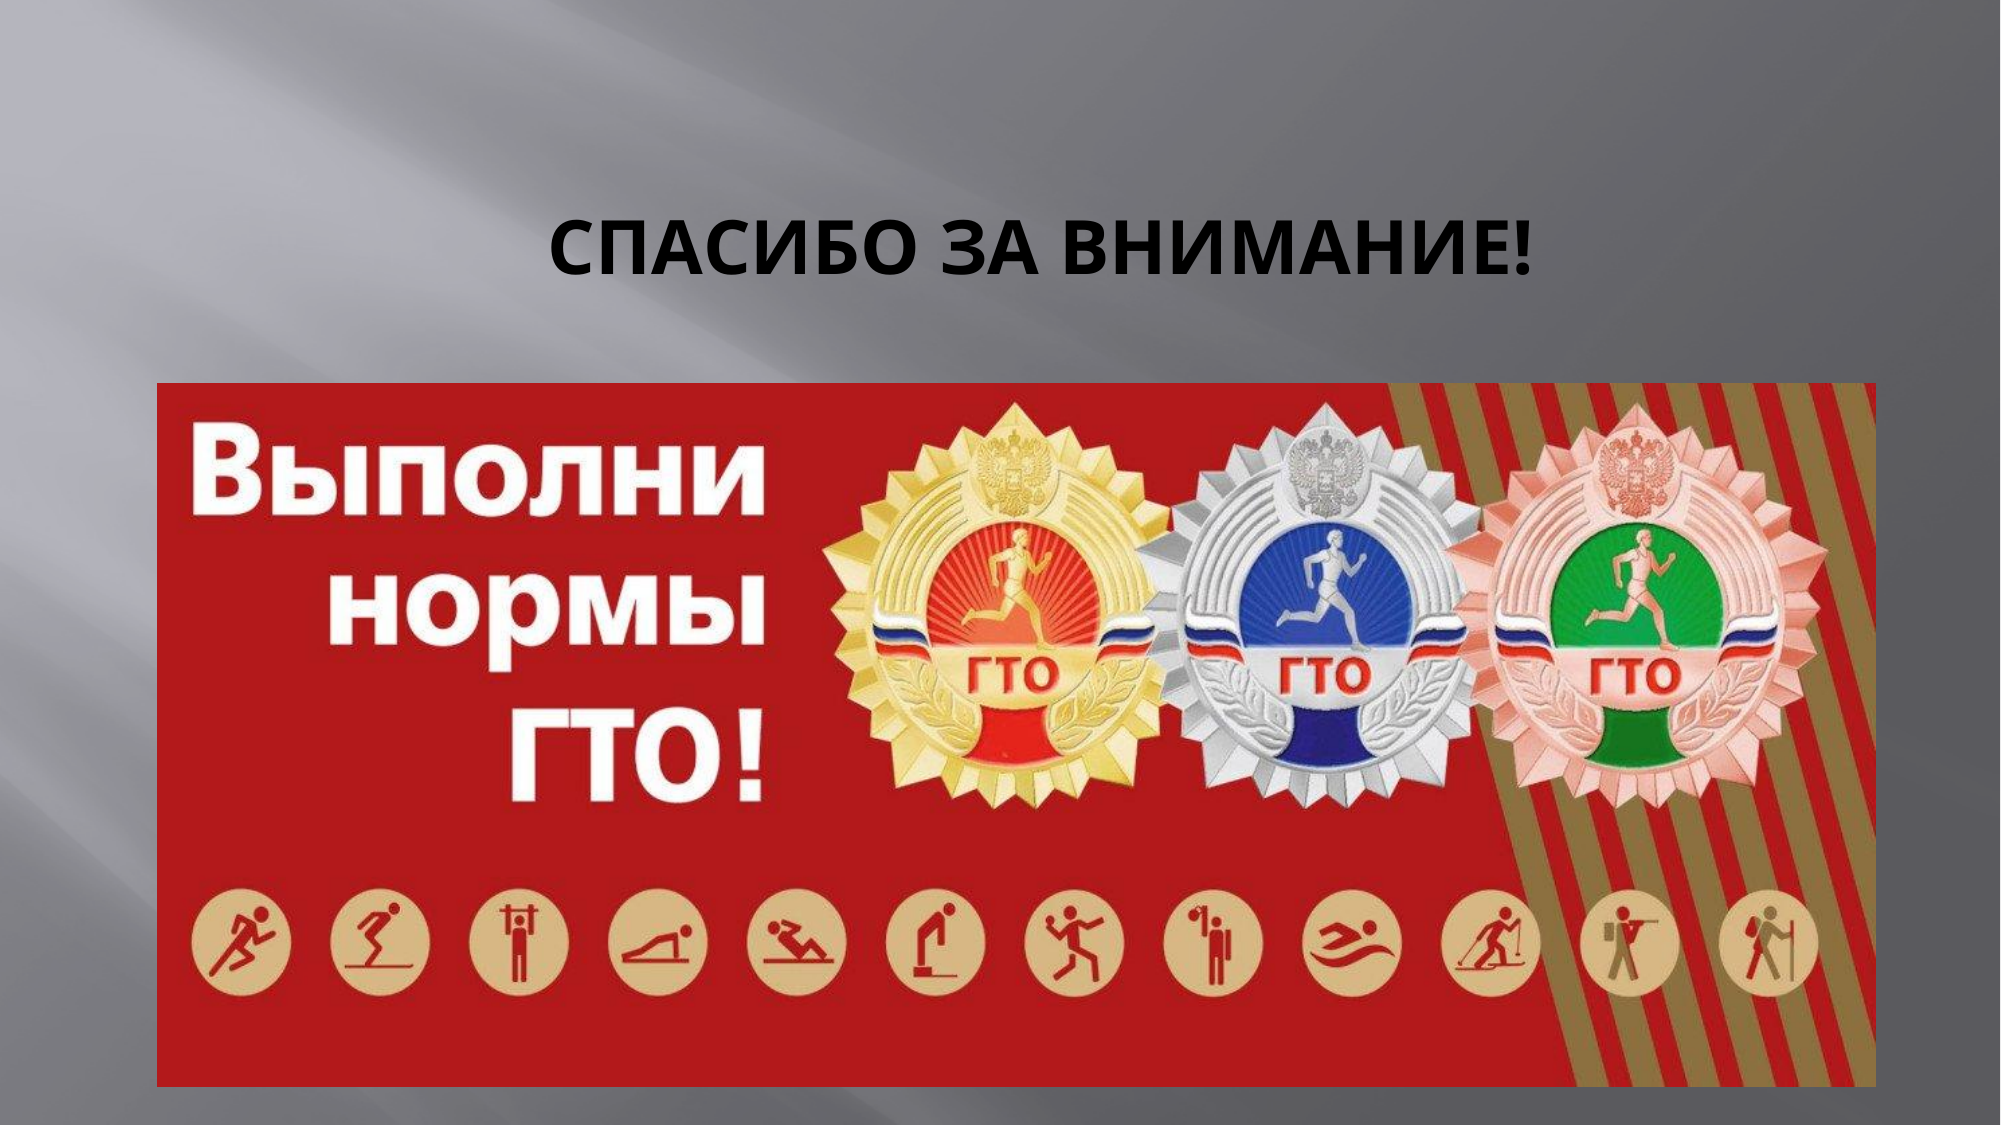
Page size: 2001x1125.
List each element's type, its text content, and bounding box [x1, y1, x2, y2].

title СПАСИБО ЗА ВНИМАНИЕ! [182, 45, 1900, 395]
picture [157, 383, 1876, 1088]
